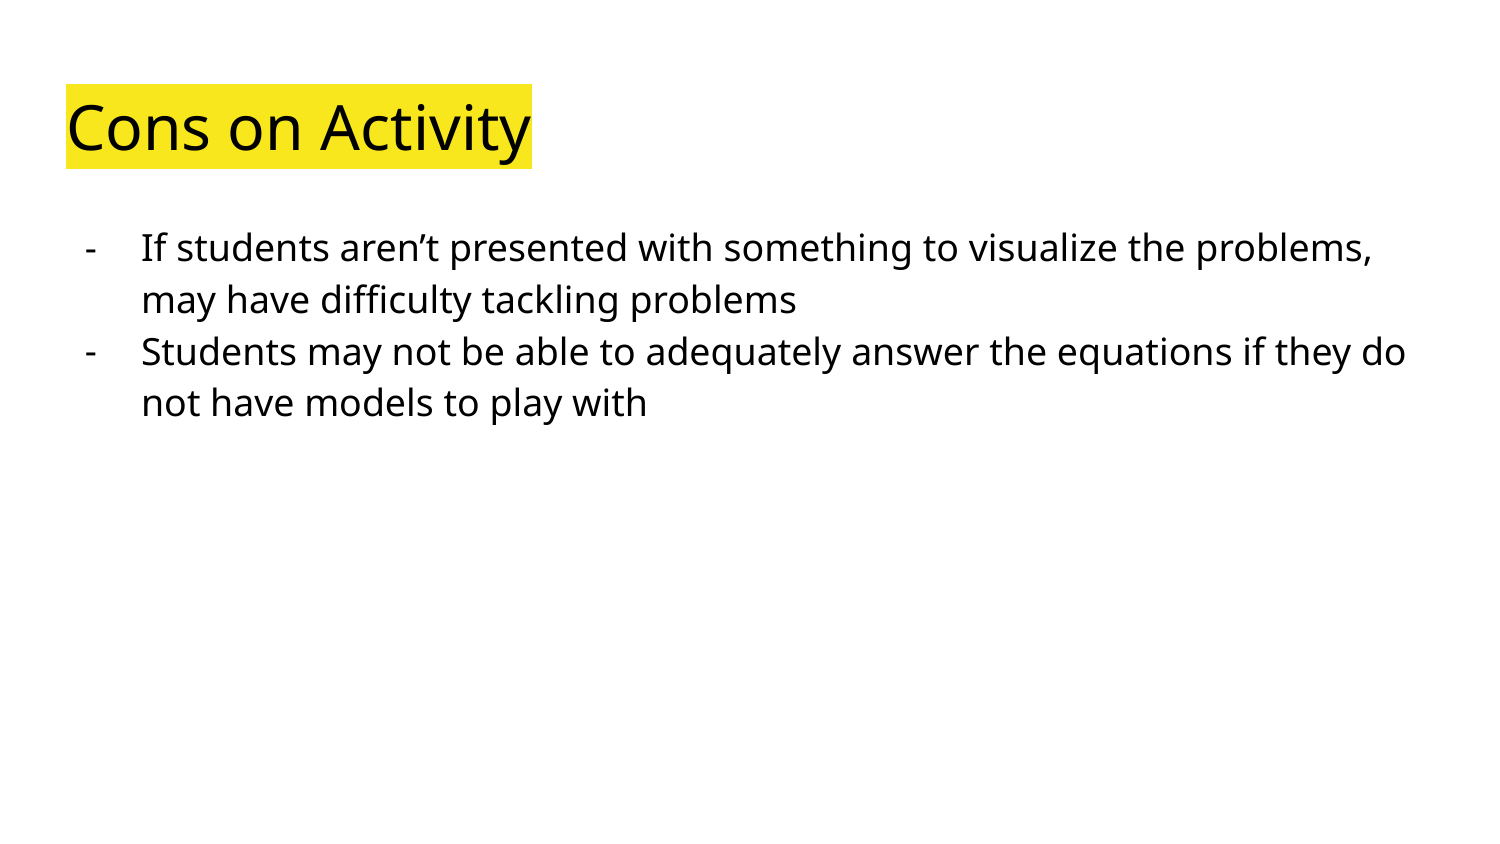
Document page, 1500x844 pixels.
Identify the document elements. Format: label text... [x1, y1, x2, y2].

title Cons on Activity [51, 72, 1449, 167]
list If students aren’t presented with something to visualize the problems, may have difficulty tackling problems Students may not be able to adequately answer the equations if they do not have models to play with [51, 202, 1449, 750]
